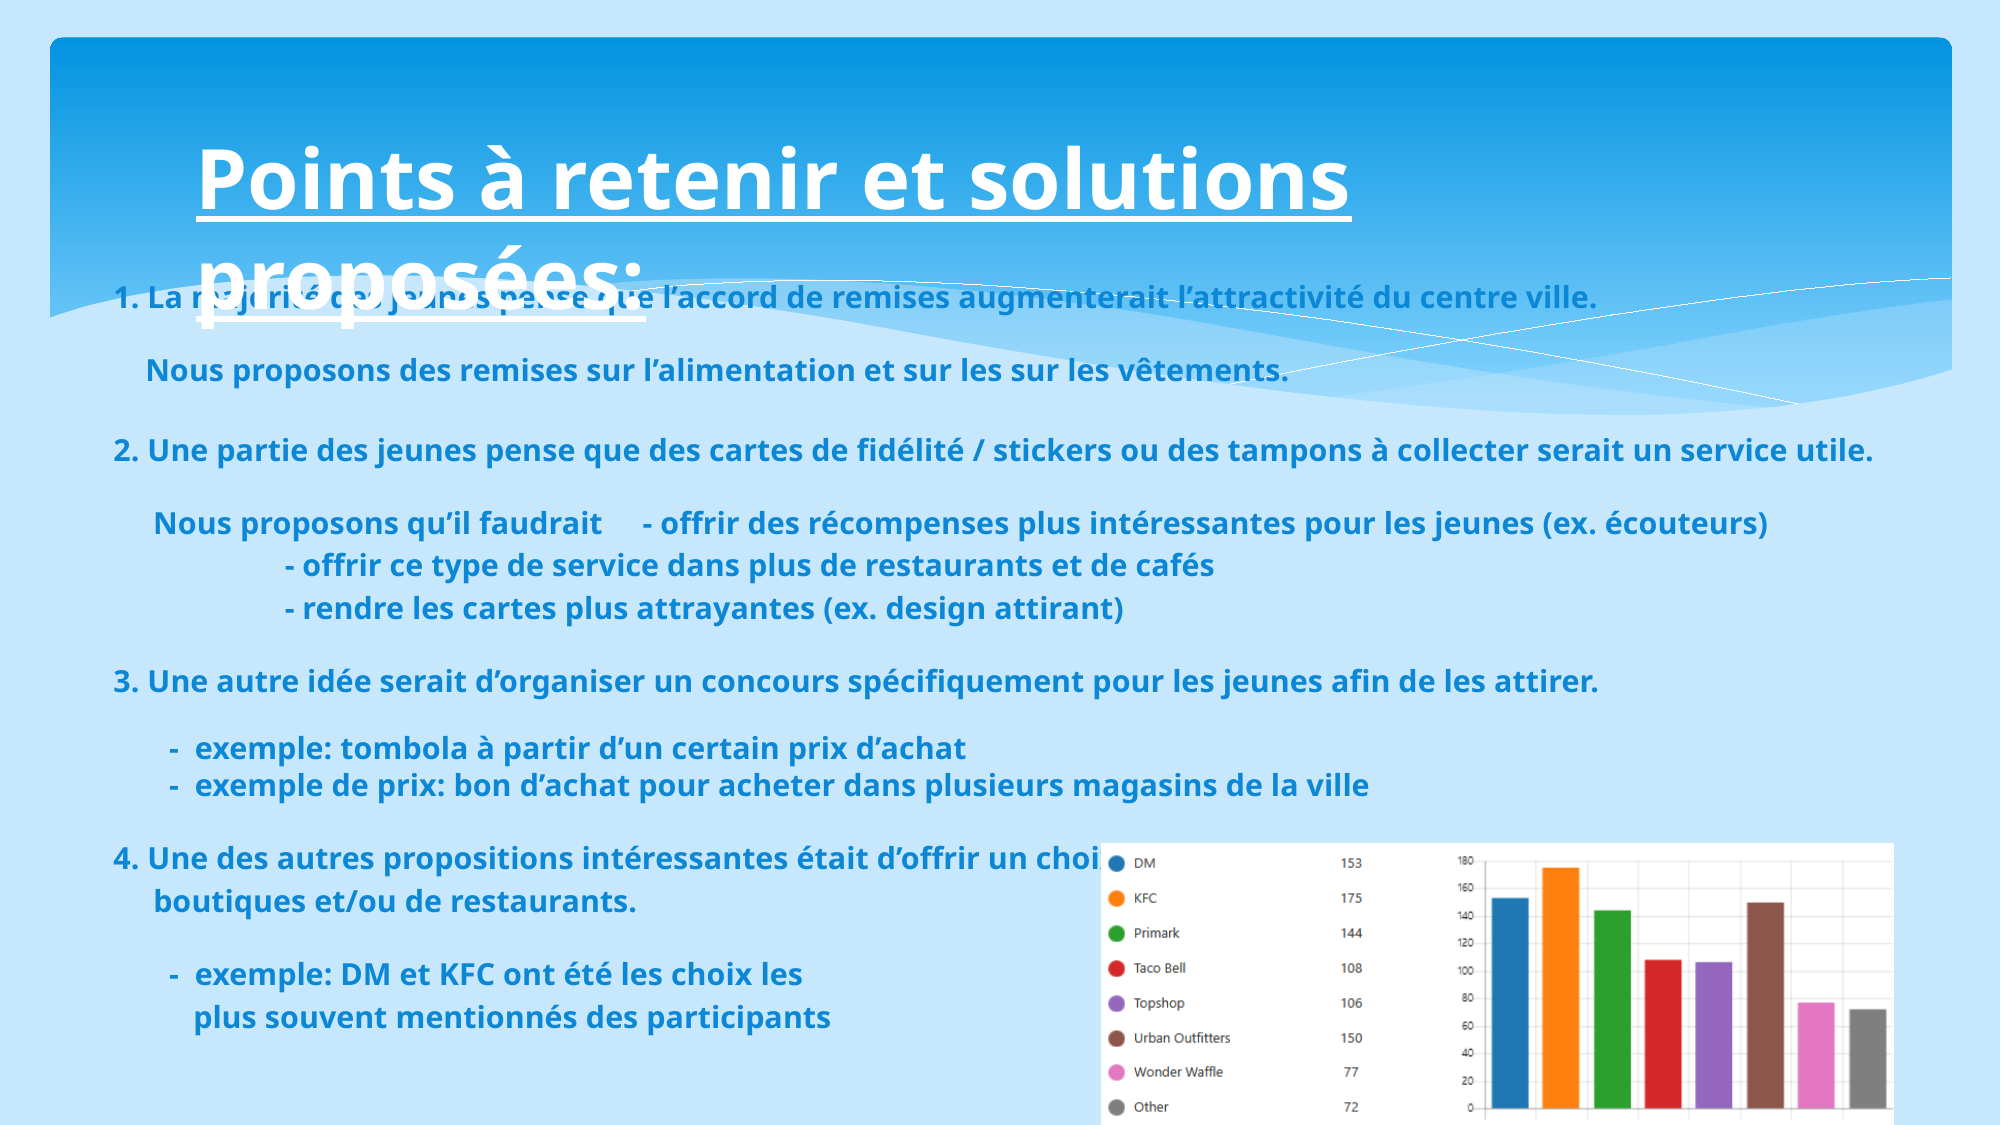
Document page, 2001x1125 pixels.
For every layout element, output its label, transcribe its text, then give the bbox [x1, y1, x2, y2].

list 1. La majorité des jeunes pense que l’accord de remises augmenterait l’attractivité du centre ville. Nous proposons des remises sur l’alimentation et sur les sur les vêtements. 2. Une partie des jeunes pense que des cartes de fidélité / stickers ou des tampons à collecter serait un service utile. Nous proposons qu’il faudrait - offrir des récompenses plus intéressantes pour les jeunes (ex. écouteurs) - offrir ce type de service dans plus de restaurants et de cafés - rendre les cartes plus attrayantes (ex. design attirant) 3. Une autre idée serait d’organiser un concours spécifiquement pour les jeunes afin de les attirer. - exemple: tombola à partir d’un certain prix d’achat - exemple de prix: bon d’achat pour acheter dans plusieurs magasins de la ville 4. Une des autres propositions intéressantes était d’offrir un choix plus varié de boutiques et/ou de restaurants. - exemple: DM et KFC ont été les choix les plus souvent mentionnés des participants [98, 270, 1894, 1100]
picture [1101, 842, 1894, 1125]
text_box Points à retenir et solutions proposées: [180, 119, 1650, 334]
